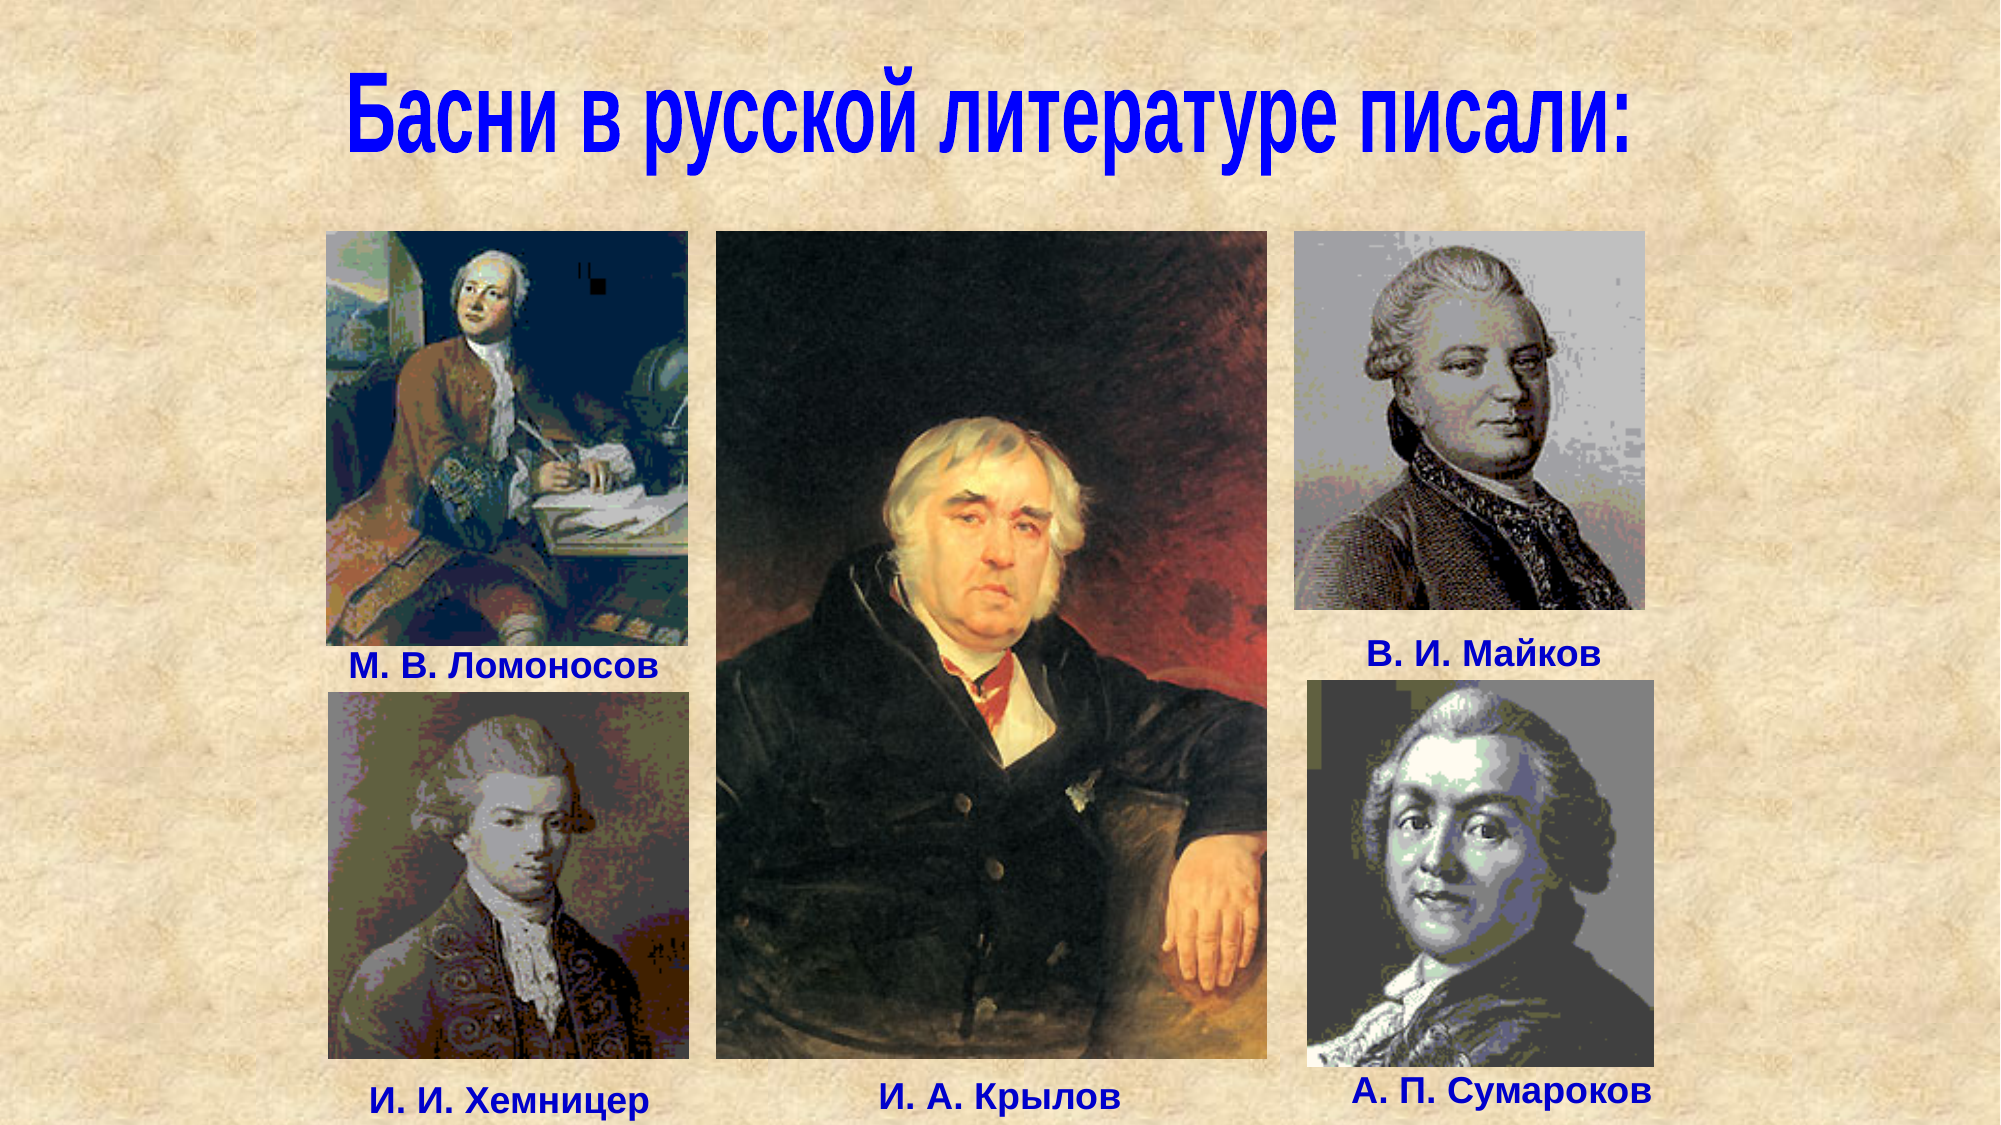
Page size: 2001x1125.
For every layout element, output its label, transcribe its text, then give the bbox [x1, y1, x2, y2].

text_box И. А. Крылов [787, 1066, 1213, 1125]
text_box А. П. Сумароков [1318, 1058, 1686, 1119]
text_box М. В. Ломоносов [326, 653, 681, 691]
text_box В. И. Майков [1306, 621, 1662, 682]
picture [0, 0, 2001, 1125]
text_box И. И. Хемницер [338, 1068, 681, 1125]
